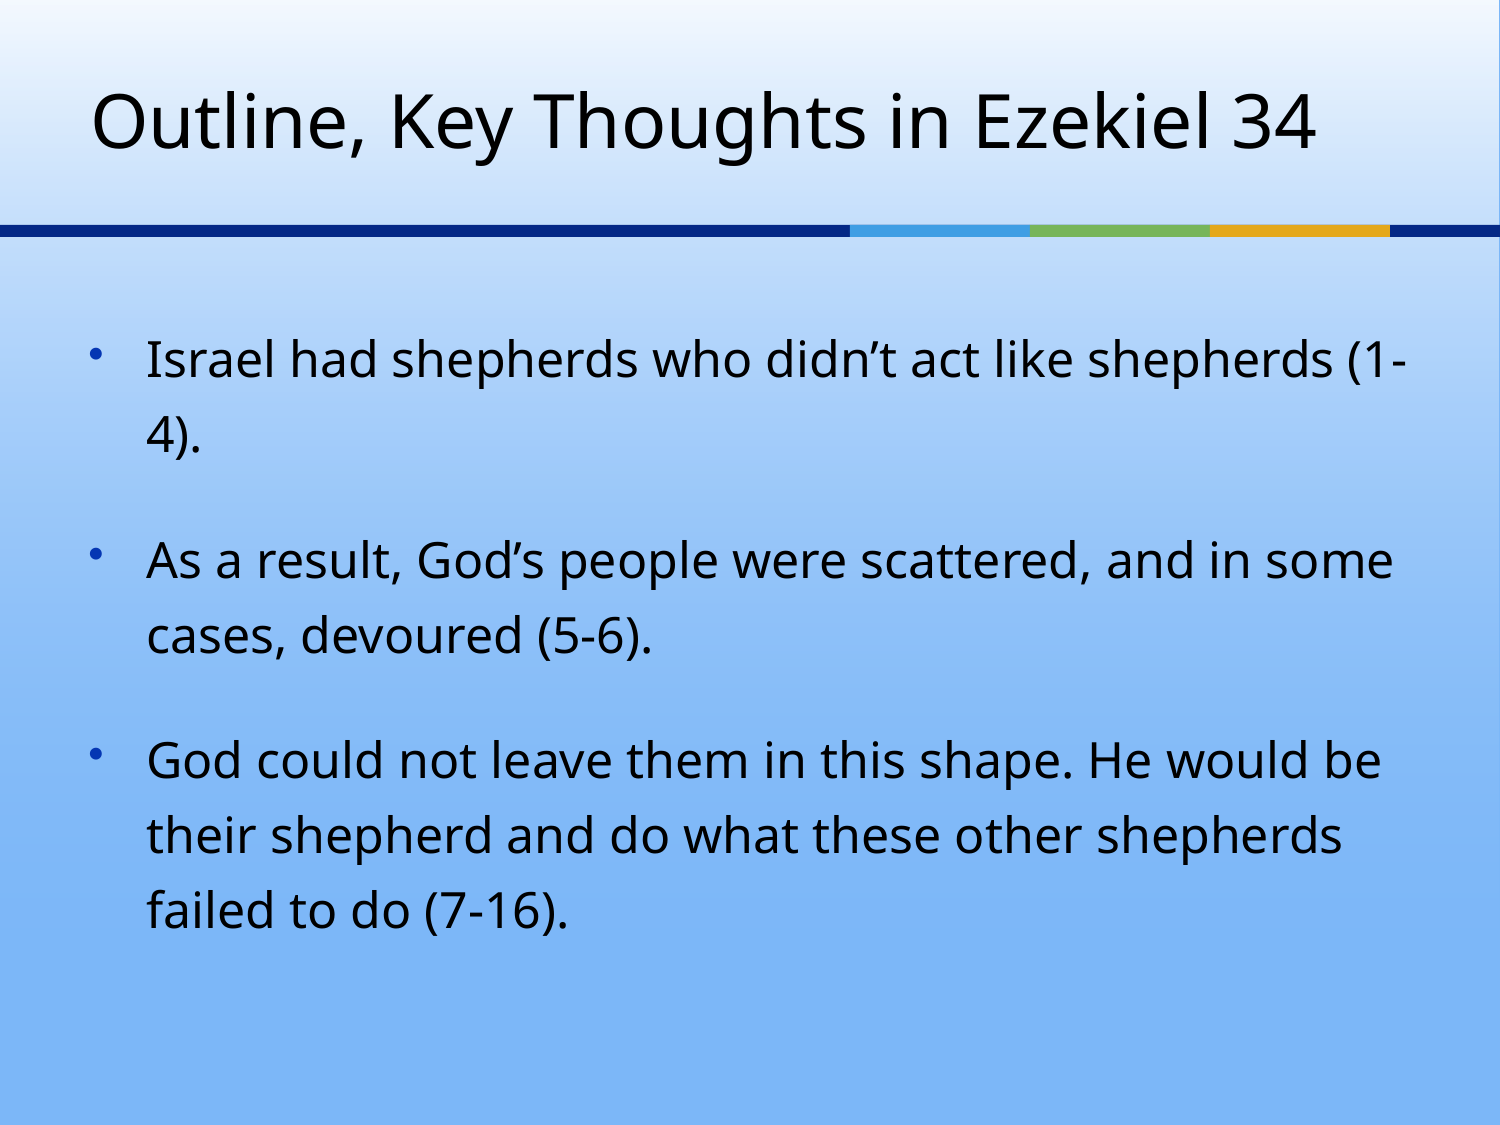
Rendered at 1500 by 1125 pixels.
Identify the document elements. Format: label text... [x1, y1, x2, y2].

list Israel had shepherds who didn’t act like shepherds (1-4). As a result, God’s people were scattered, and in some cases, devoured (5-6). God could not leave them in this shape. He would be their shepherd and do what these other shepherds failed to do (7-16). [75, 246, 1425, 1005]
title Outline, Key Thoughts in Ezekiel 34 [75, 24, 1425, 213]
